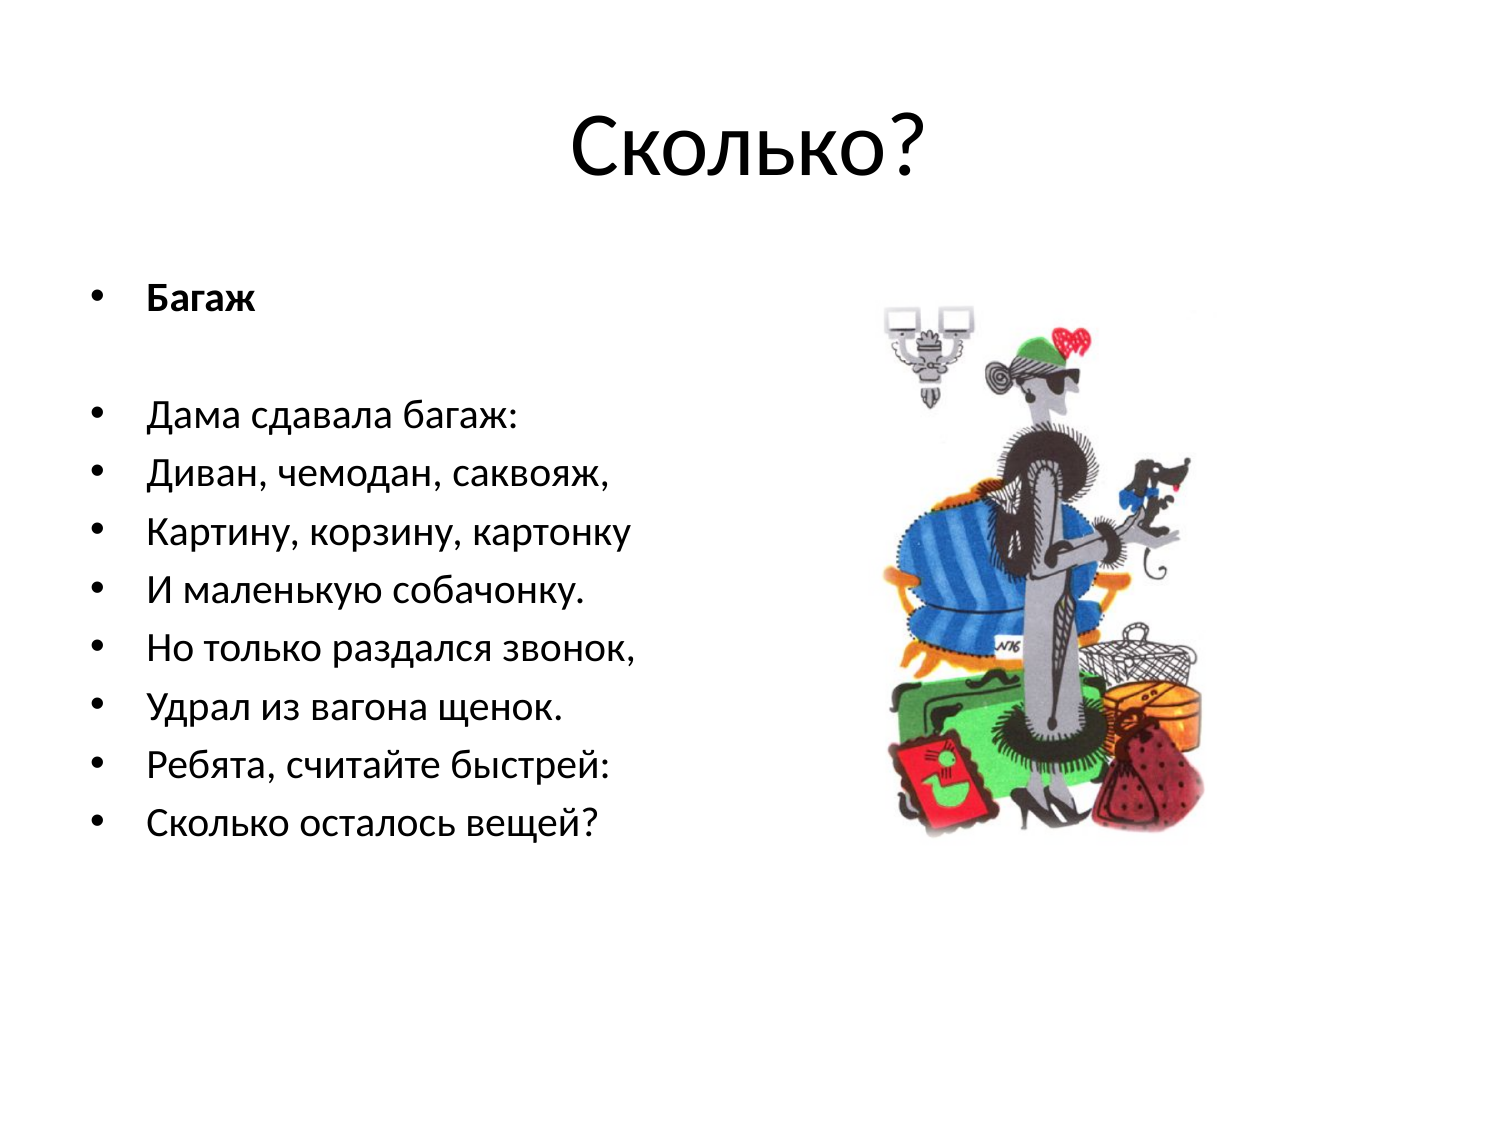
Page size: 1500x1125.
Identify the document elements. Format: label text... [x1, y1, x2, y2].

list Багаж Дама сдавала багаж: Диван, чемодан, саквояж, Картину, корзину, картонку И маленькую собачонку. Но только раздался звонок, Удрал из вагона щенок. Ребята, считайте быстрей: Сколько осталось вещей? [75, 262, 1425, 1005]
picture [866, 292, 1218, 848]
title Сколько? [75, 45, 1425, 233]
